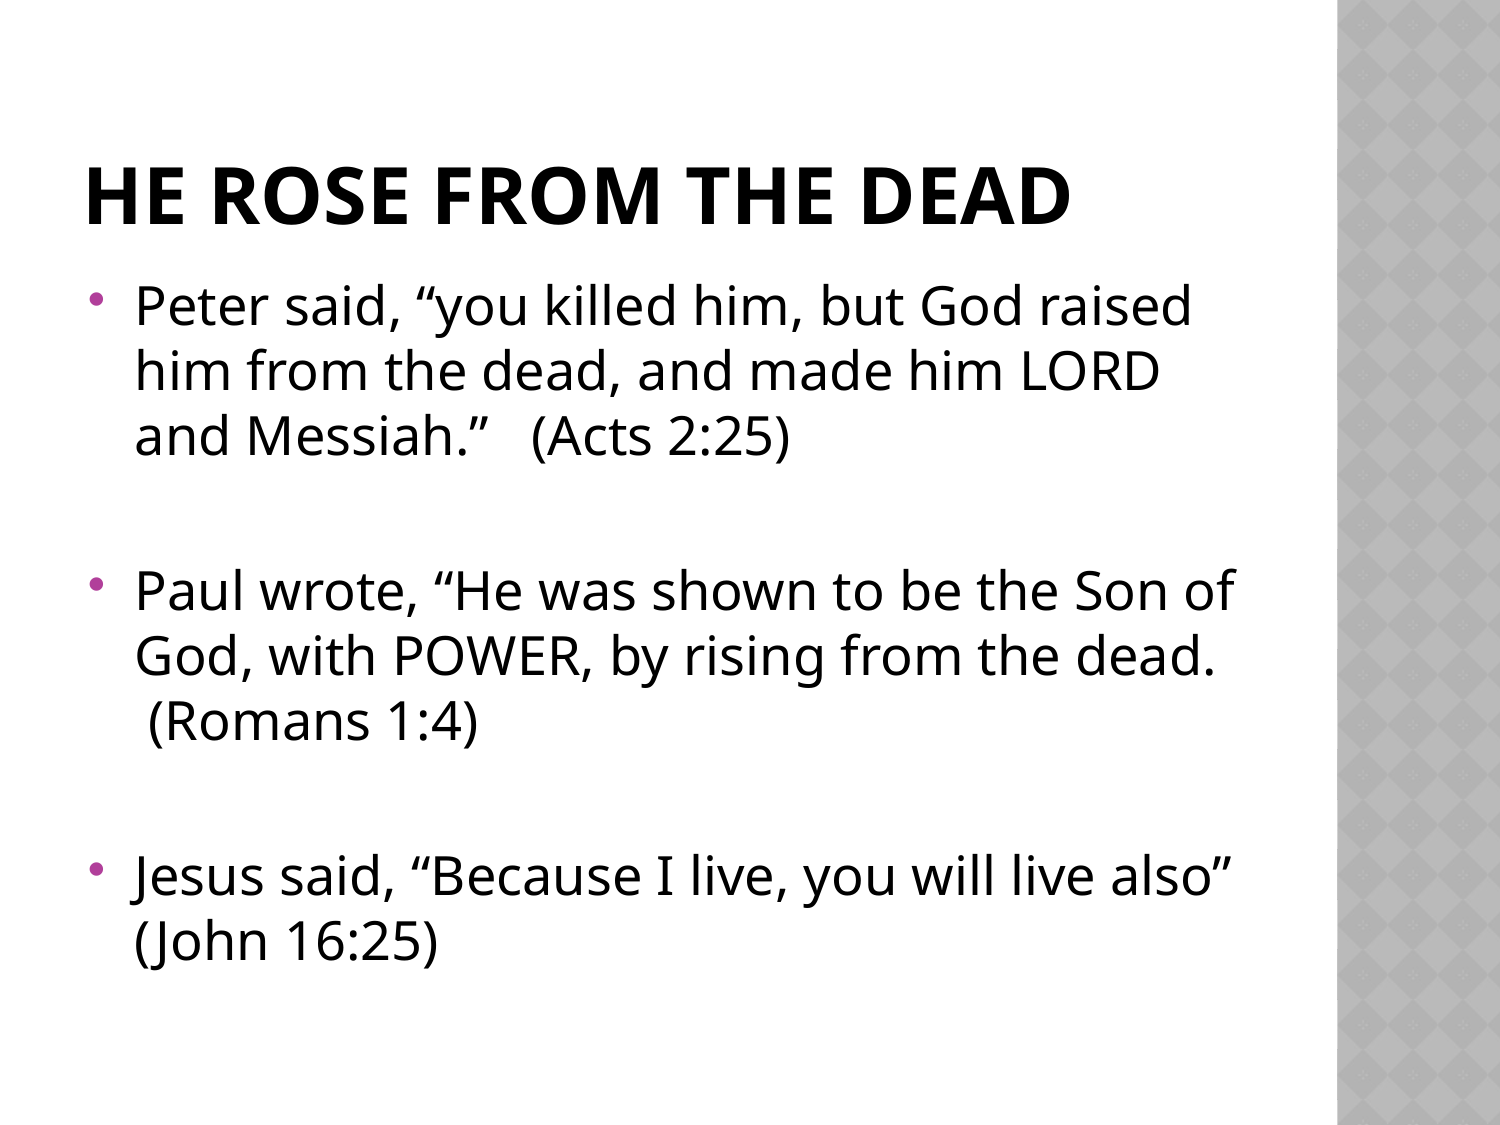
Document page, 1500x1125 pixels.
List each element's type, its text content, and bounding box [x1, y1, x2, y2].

list Peter said, “you killed him, but God raised him from the dead, and made him LORD and Messiah.” (Acts 2:25) Paul wrote, “He was shown to be the Son of God, with POWER, by rising from the dead. (Romans 1:4) Jesus said, “Because I live, you will live also” (John 16:25) [75, 264, 1263, 1059]
title He Rose from the dead [75, 52, 1263, 240]
